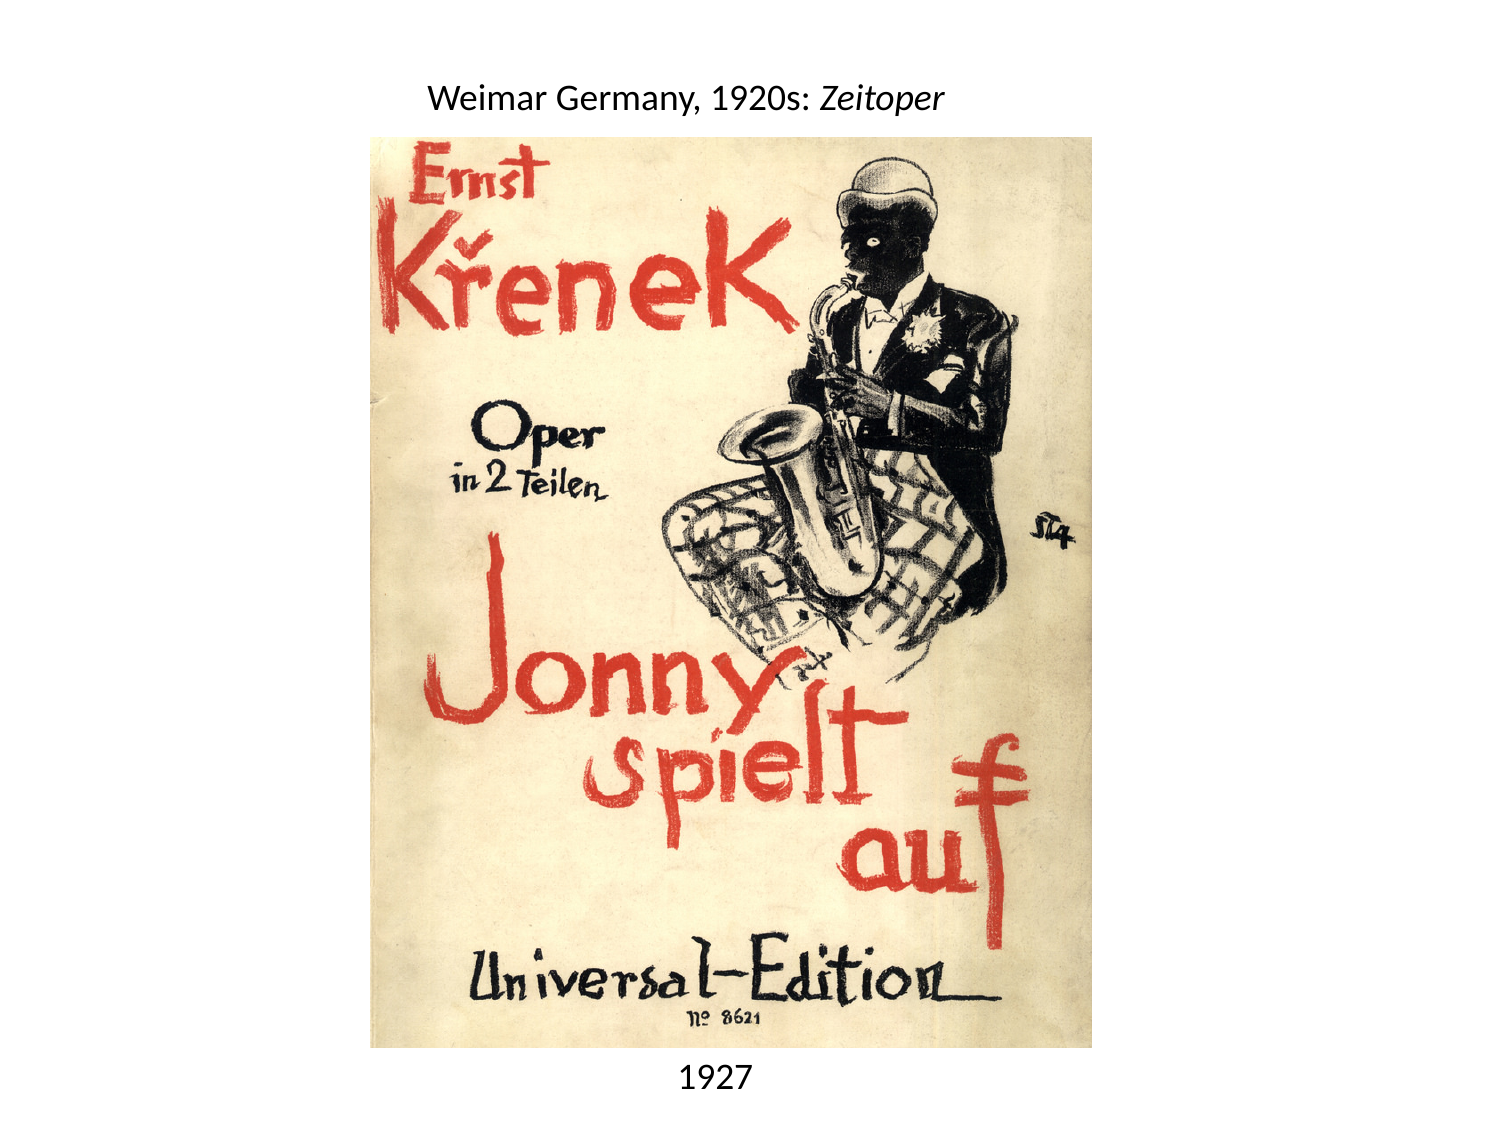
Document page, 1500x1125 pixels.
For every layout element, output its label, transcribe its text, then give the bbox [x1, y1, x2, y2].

text_box Weimar Germany, 1920s: Zeitoper [412, 65, 1050, 125]
picture [370, 137, 1092, 1048]
text_box 1927 [662, 1057, 838, 1105]
